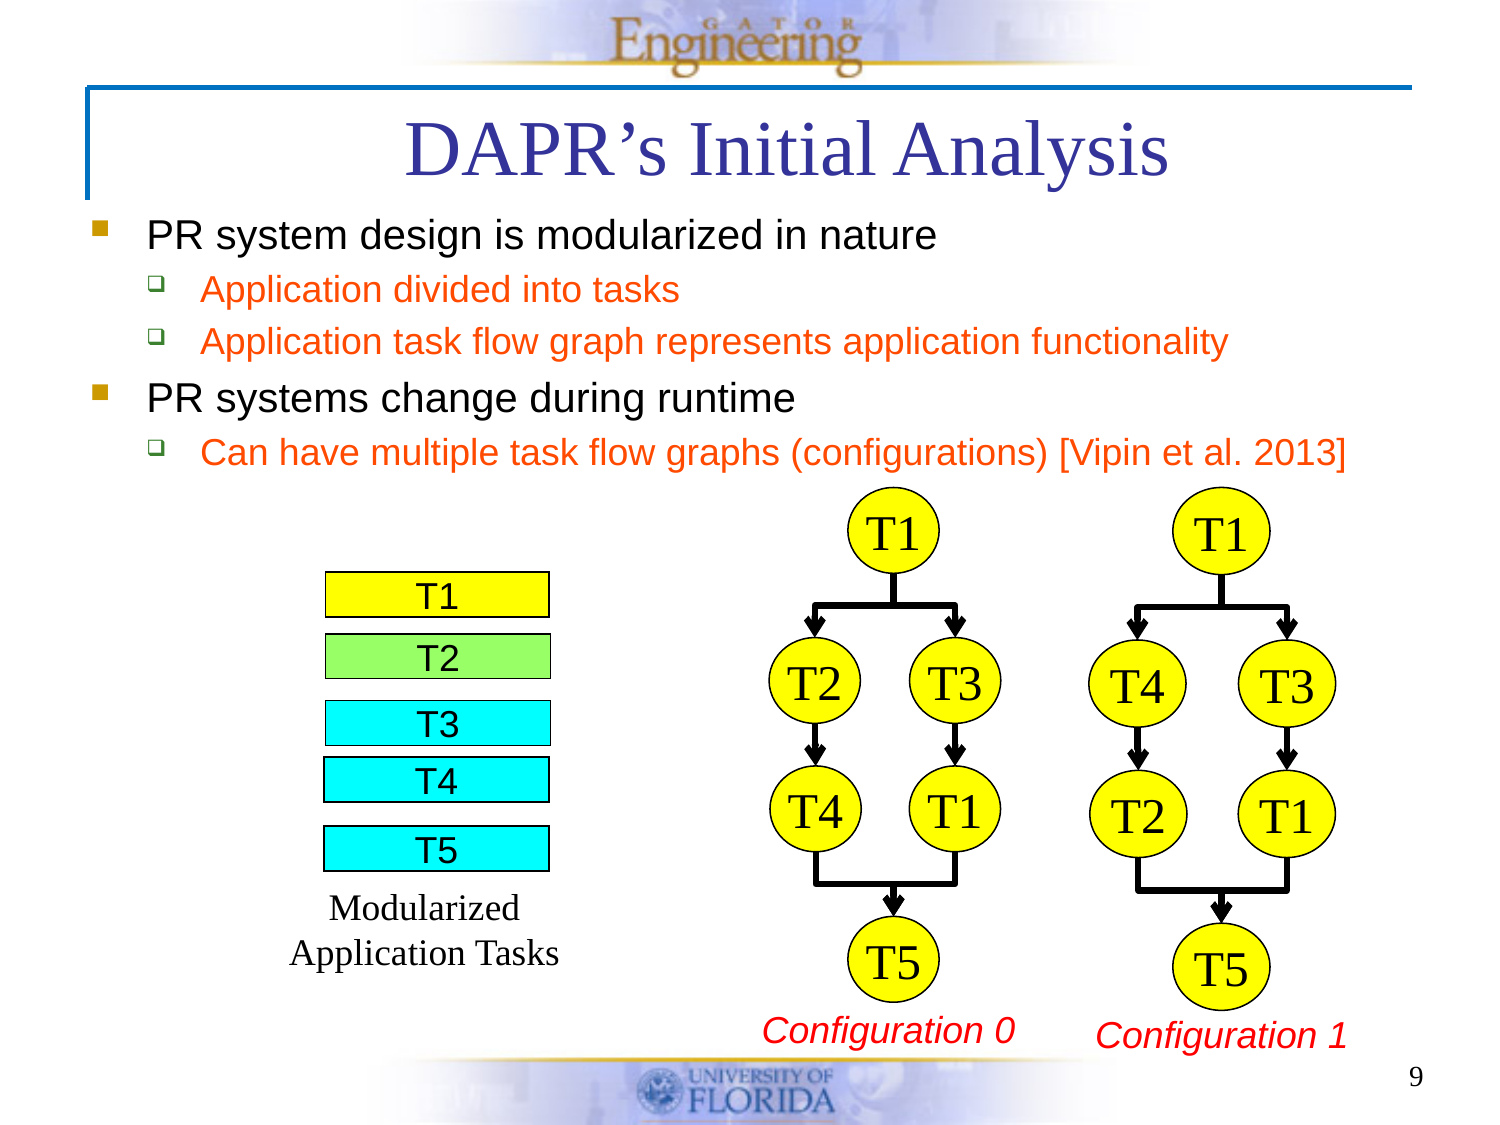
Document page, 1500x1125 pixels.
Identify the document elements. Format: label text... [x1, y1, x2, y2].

title DAPR’s Initial Analysis [87, 87, 1488, 199]
text_box T4 [324, 756, 549, 802]
text_box Modularized Application Tasks [249, 875, 599, 981]
picture [0, 0, 1500, 1125]
text_box PR system design is modularized in nature Application divided into tasks Application task flow graph represents application functionality PR systems change during runtime Can have multiple task flow graphs (configurations) [Vipin et al. 2013] [75, 199, 1500, 363]
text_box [768, 487, 1002, 1003]
text_box T3 [325, 700, 551, 746]
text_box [1087, 487, 1367, 1064]
text_box T1 [325, 572, 549, 618]
text_box T5 [324, 826, 549, 872]
slide_number 9 [1133, 1049, 1447, 1125]
text_box Configuration 0 [746, 998, 1041, 1059]
text_box T2 [325, 633, 551, 679]
